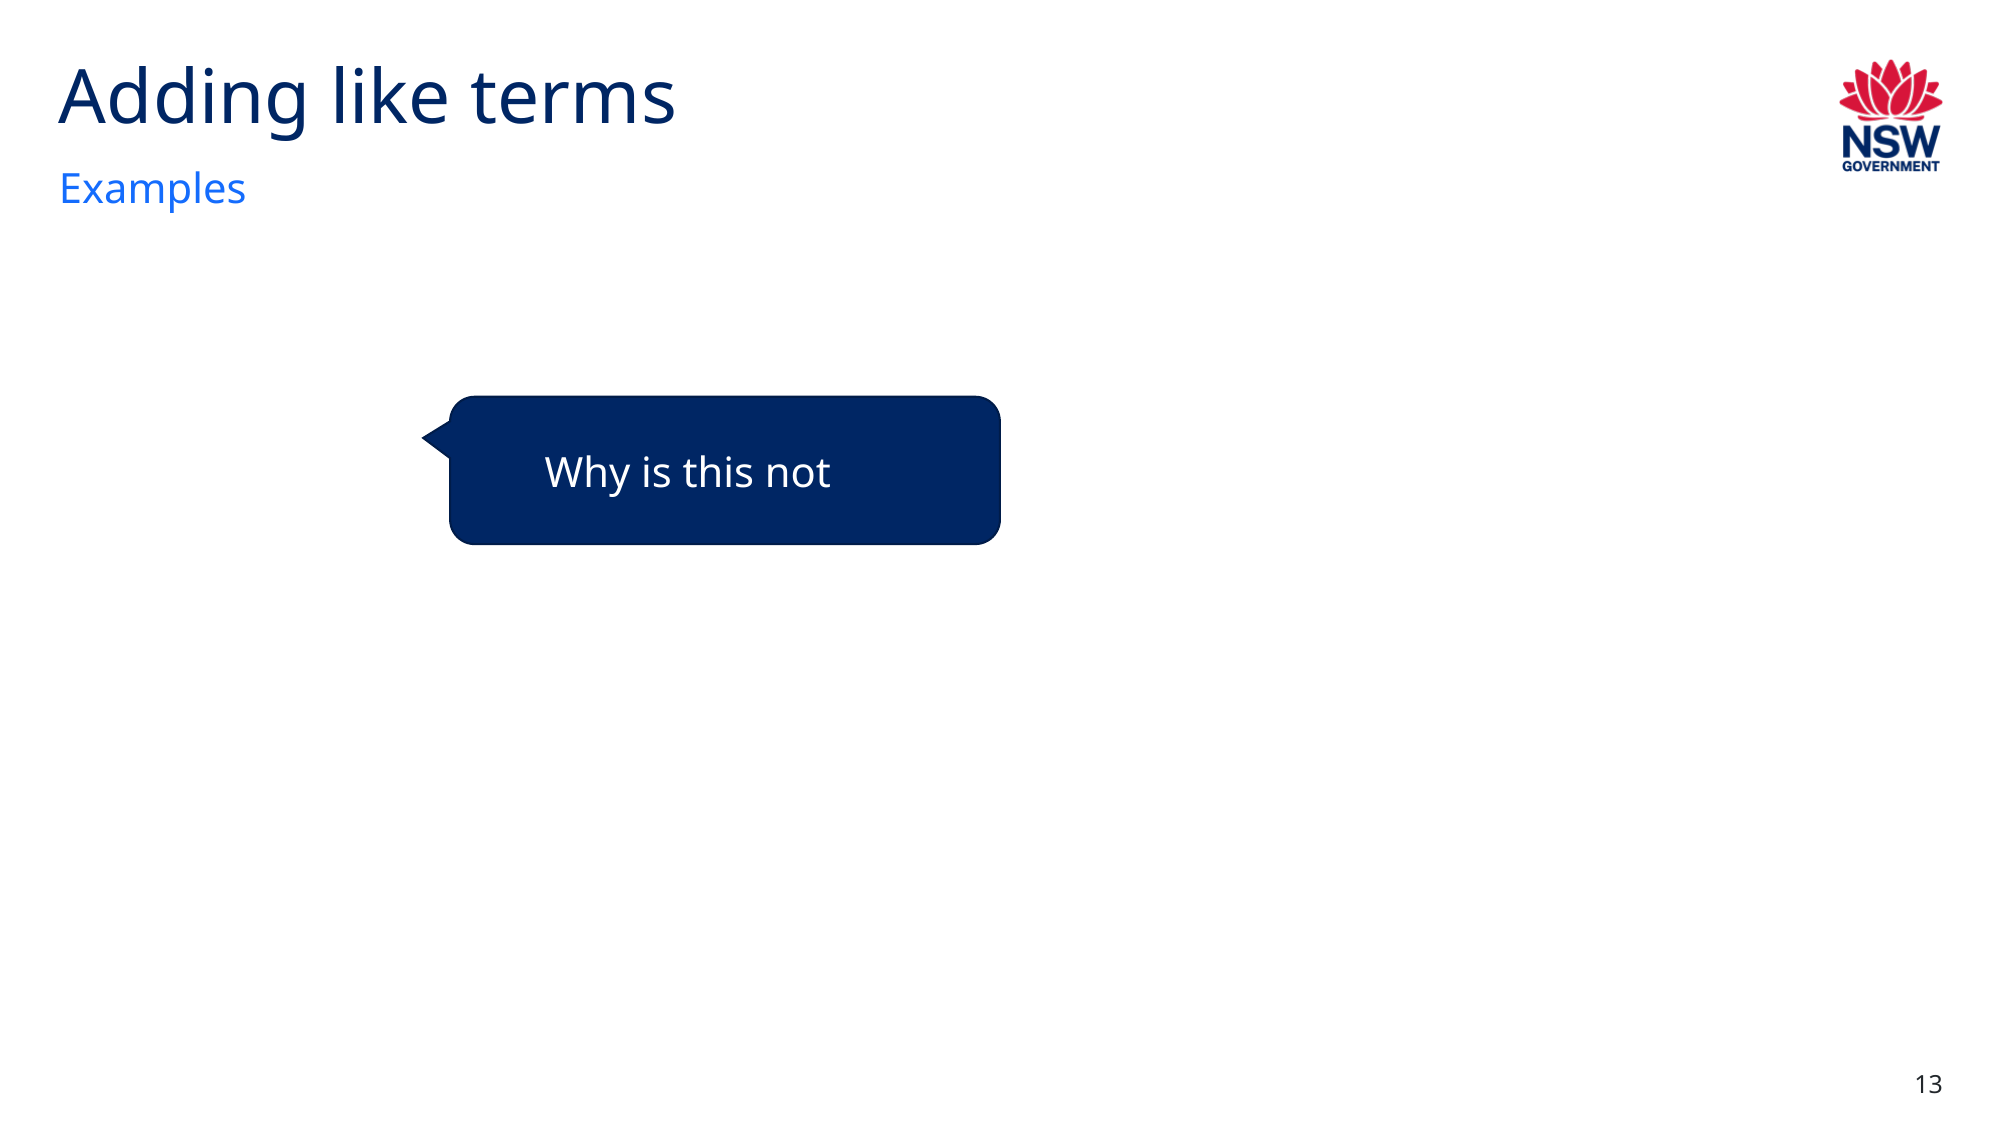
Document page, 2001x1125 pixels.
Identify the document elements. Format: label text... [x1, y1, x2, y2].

title Adding like terms [59, 59, 1713, 149]
picture [1839, 59, 1943, 172]
list Examples [59, 161, 1713, 212]
slide_number 13 [1824, 1068, 1943, 1099]
